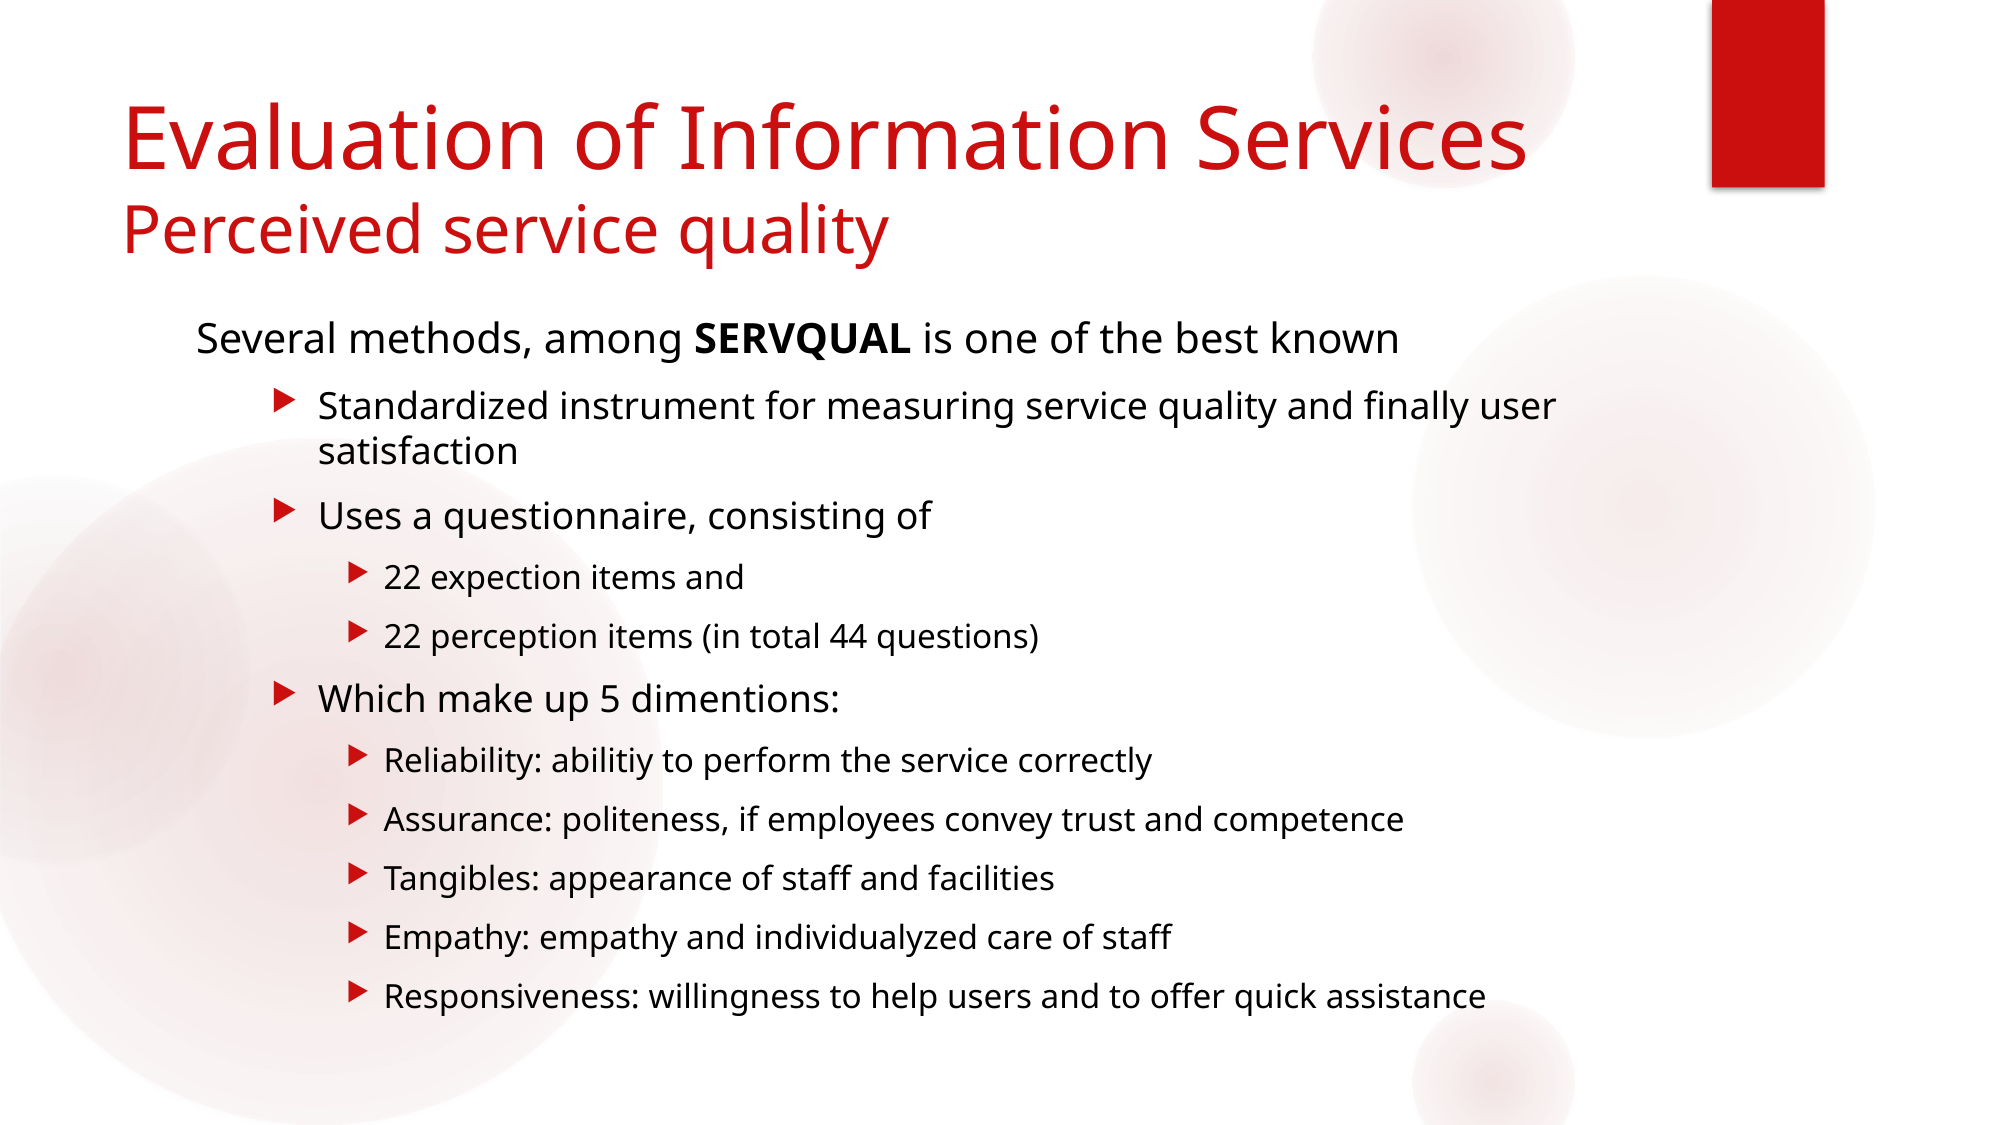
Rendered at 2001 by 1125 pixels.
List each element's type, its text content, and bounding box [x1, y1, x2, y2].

list Several methods, among SERVQUAL is one of the best known Standardized instrument for measuring service quality and finally user satisfaction Uses a questionnaire, consisting of 22 expection items and 22 perception items (in total 44 questions) Which make up 5 dimentions: Reliability: abilitiy to perform the service correctly Assurance: politeness, if employees convey trust and competence Tangibles: appearance of staff and facilities Empathy: empathy and individualyzed care of staff Responsiveness: willingness to help users and to offer quick assistance [181, 304, 1649, 1084]
title Evaluation of Information Services Perceived service quality [106, 74, 1649, 304]
